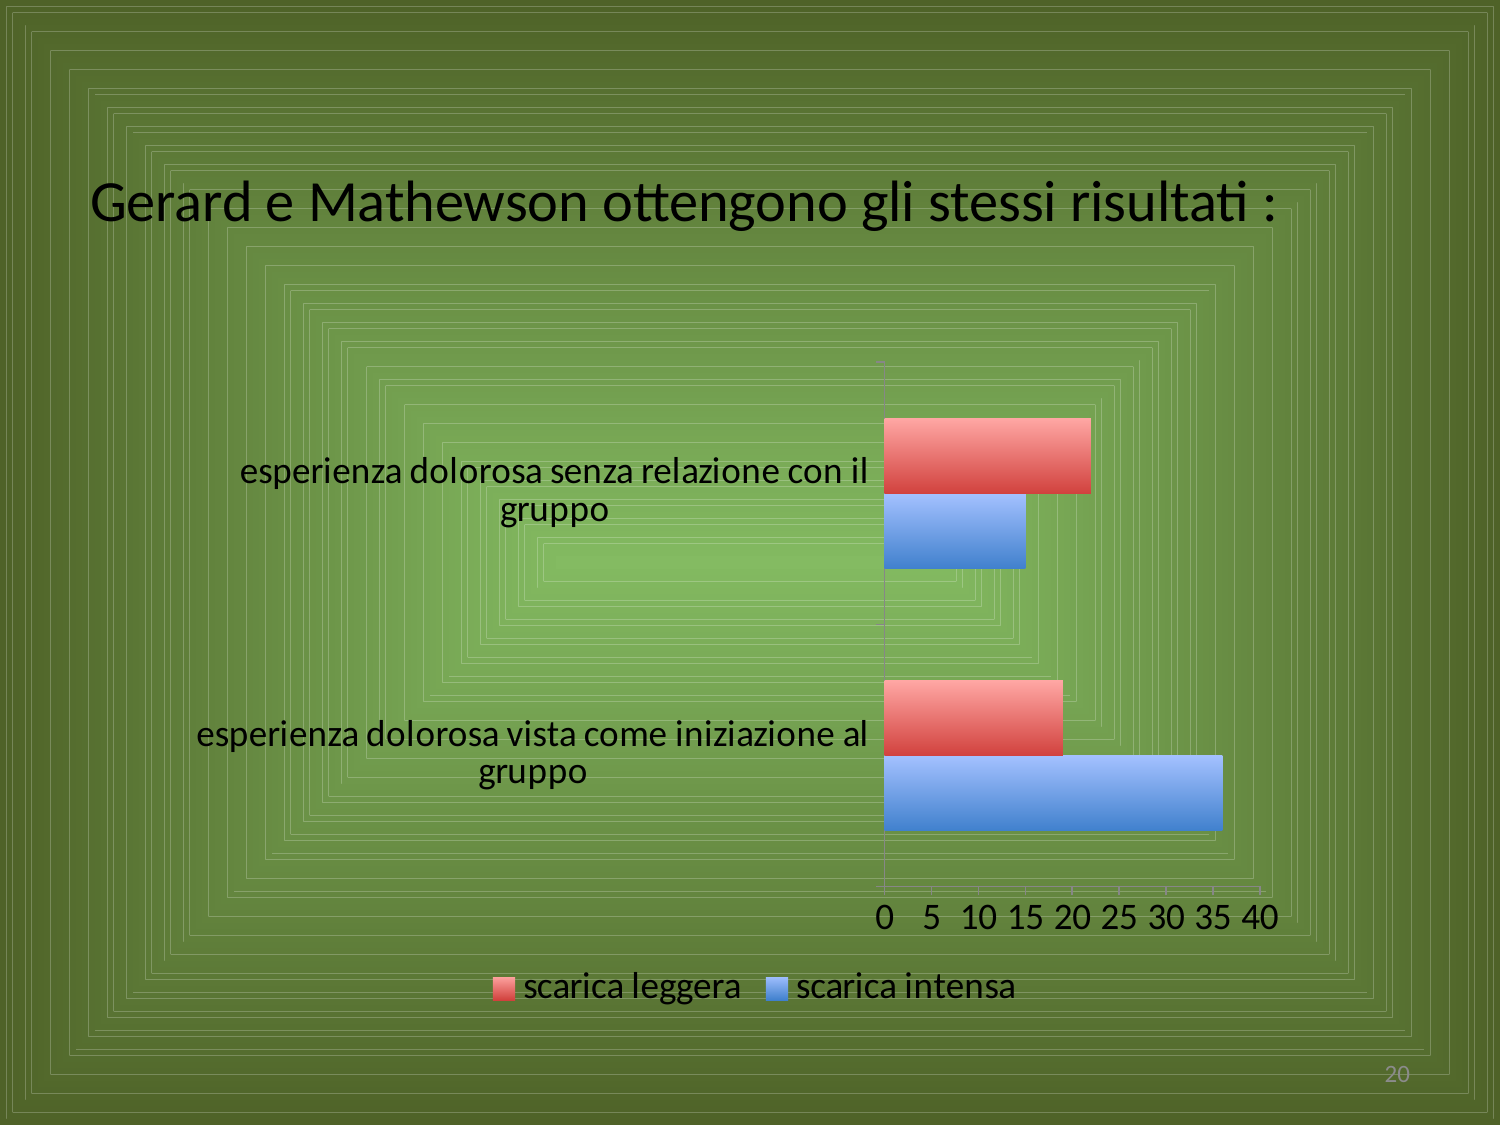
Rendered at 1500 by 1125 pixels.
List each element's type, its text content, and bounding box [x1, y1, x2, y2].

chart [196, 348, 1301, 1016]
slide_number 20 [1074, 1042, 1425, 1103]
list Gerard e Mathewson ottengono gli stessi risultati : [75, 155, 1425, 323]
